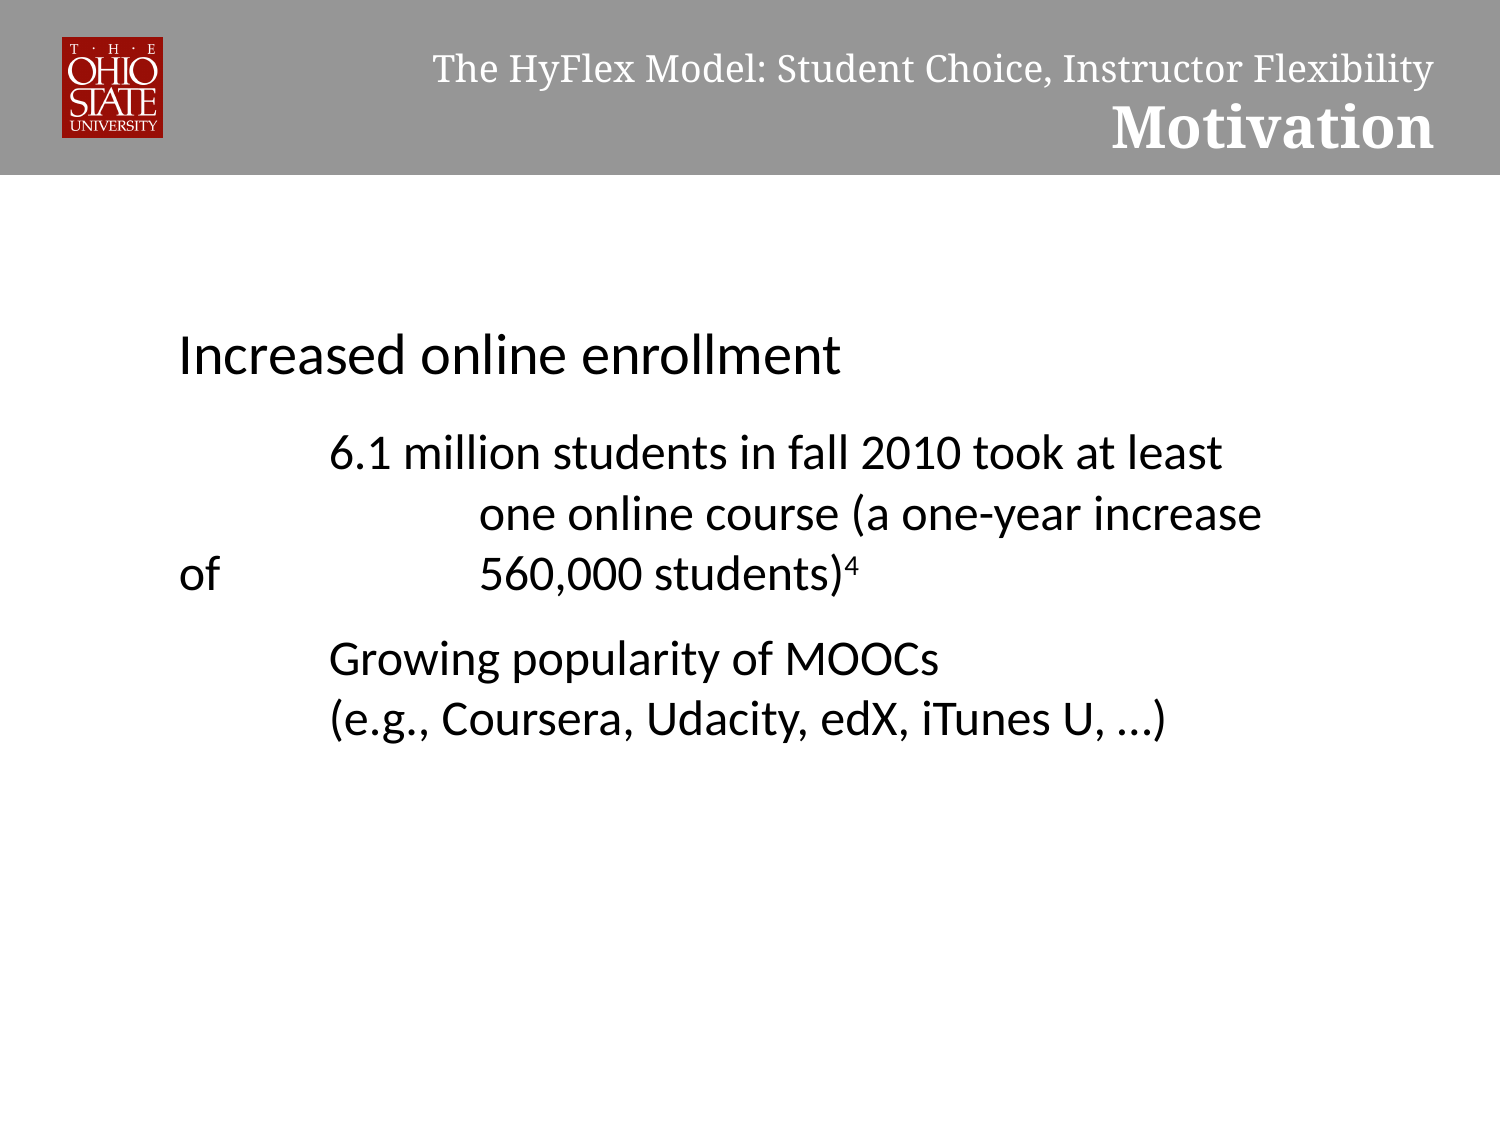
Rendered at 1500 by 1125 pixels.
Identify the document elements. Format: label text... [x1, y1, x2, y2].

text_box The HyFlex Model: Student Choice, Instructor Flexibility Motivation [345, 37, 1450, 168]
picture [62, 37, 163, 138]
text_box [0, 0, 1500, 175]
text_box Increased online enrollment 6.1 million students in fall 2010 took at least one online course (a one-year increase of 560,000 students)4 Growing popularity of MOOCs (e.g., Coursera, Udacity, edX, iTunes U, …) [163, 308, 1328, 933]
